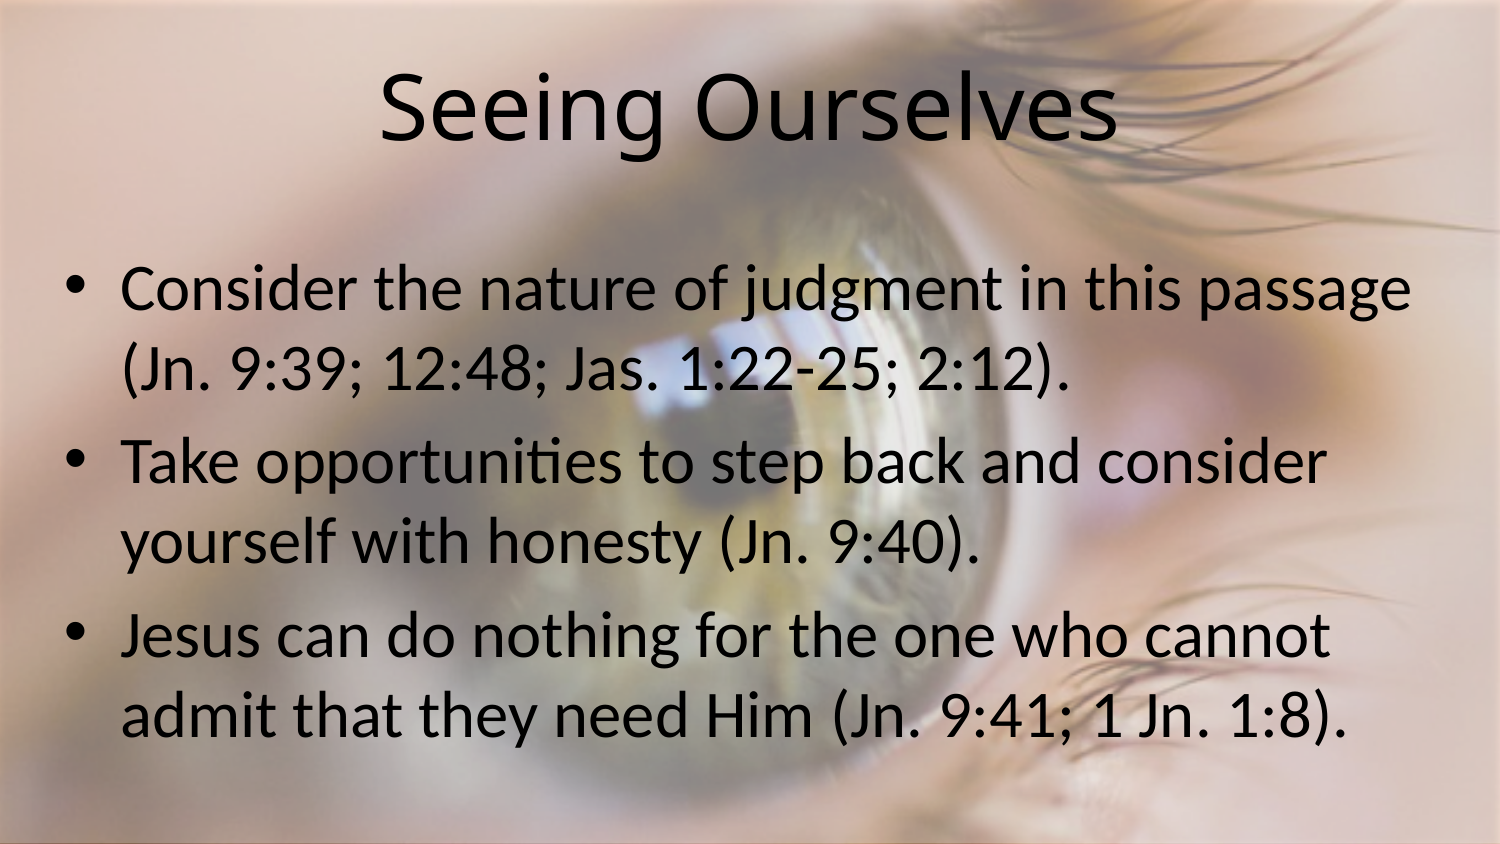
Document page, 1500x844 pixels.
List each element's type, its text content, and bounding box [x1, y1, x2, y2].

title Seeing Ourselves [75, 33, 1425, 175]
list Consider the nature of judgment in this passage (Jn. 9:39; 12:48; Jas. 1:22-25; 2:12). Take opportunities to step back and consider yourself with honesty (Jn. 9:40). Jesus can do nothing for the one who cannot admit that they need Him (Jn. 9:41; 1 Jn. 1:8). [49, 235, 1450, 812]
